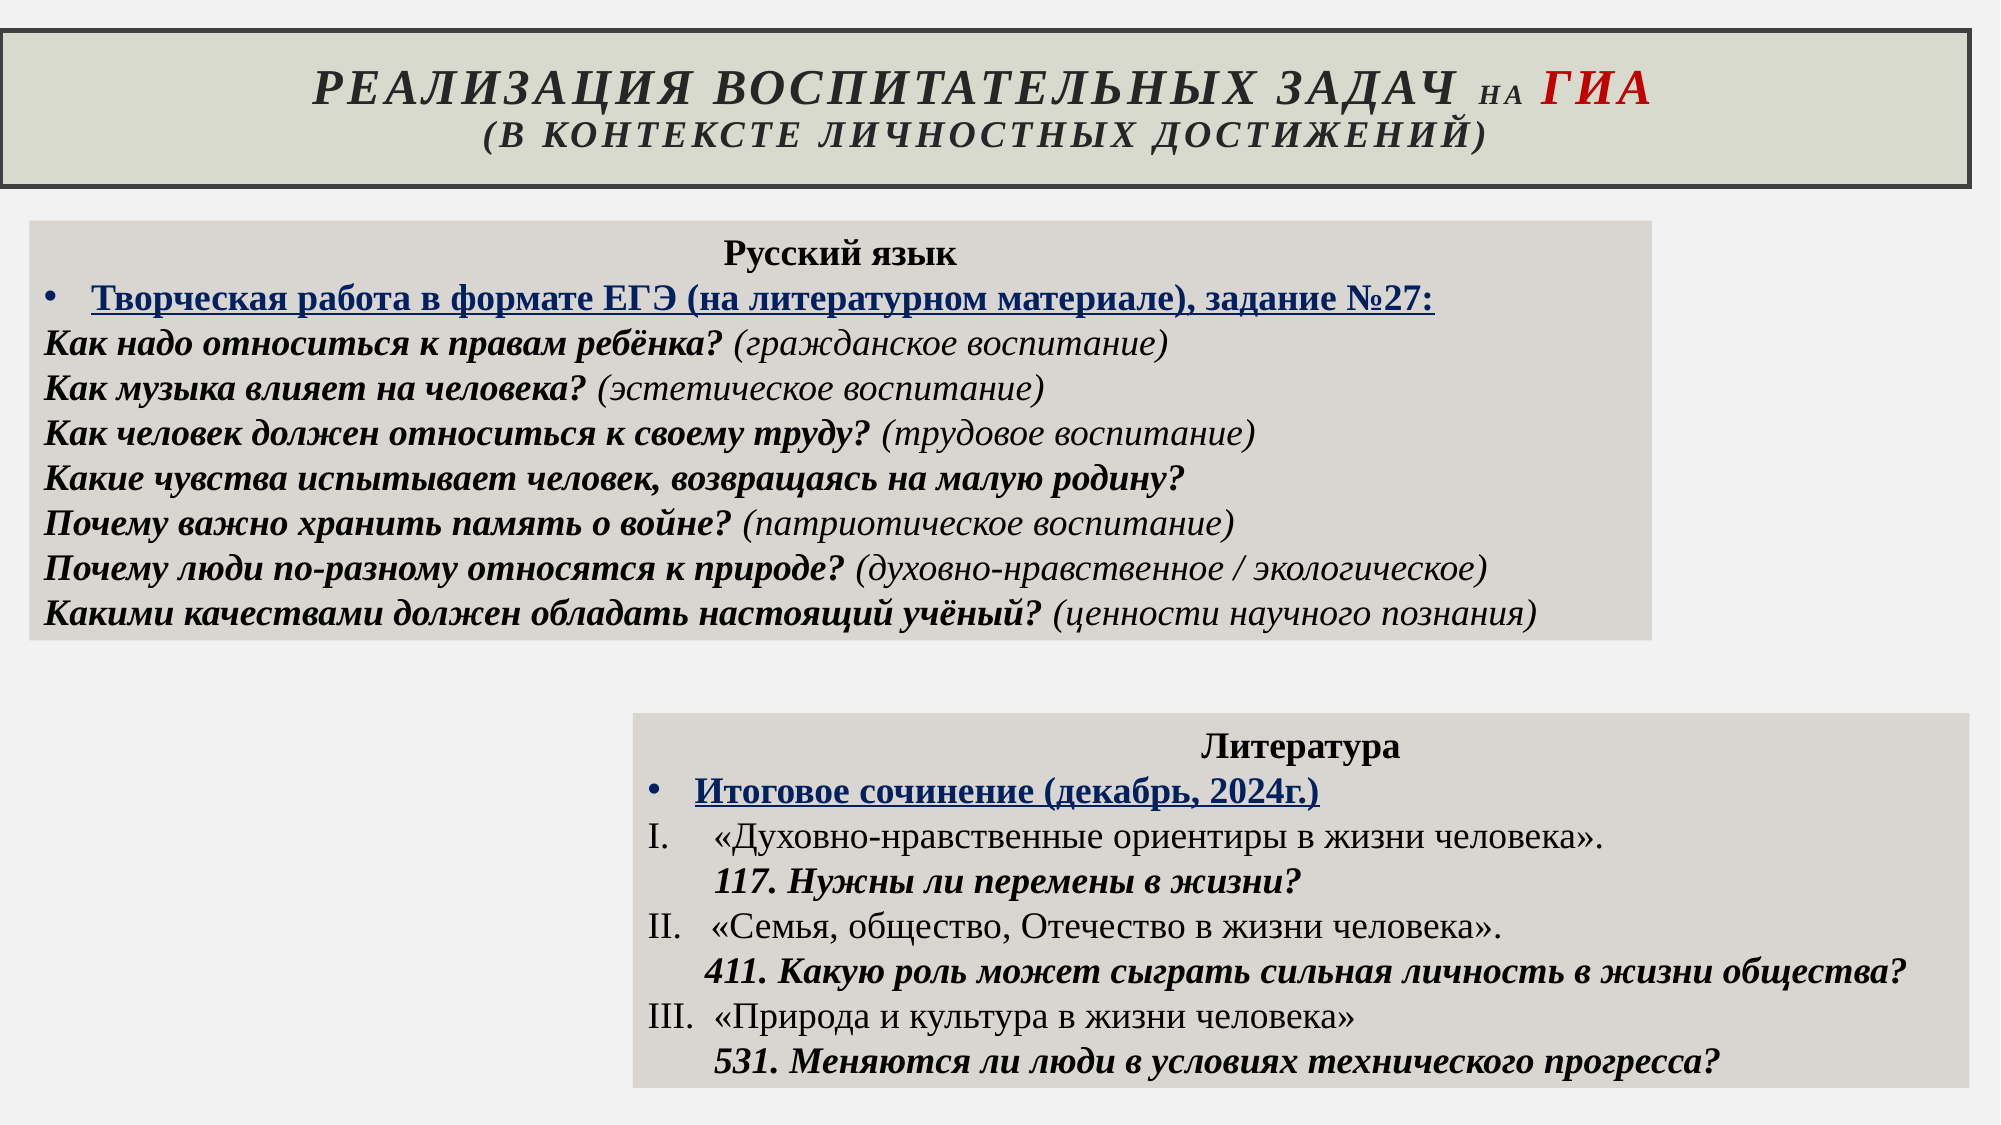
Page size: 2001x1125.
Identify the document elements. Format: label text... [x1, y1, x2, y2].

text_box Литература Итоговое сочинение (декабрь, 2024г.) «Духовно-нравственные ориентиры в жизни человека». 117. Нужны ли перемены в жизни? II. «Семья, общество, Отечество в жизни человека». 411. Какую роль может сыграть сильная личность в жизни общества? III. «Природа и культура в жизни человека» 531. Меняются ли люди в условиях технического прогресса? [632, 713, 1970, 1088]
title Реализация воспитательных задач на ГИА (в контексте личностных достижений) [0, 28, 1972, 189]
text_box Русский язык Творческая работа в формате ЕГЭ (на литературном материале), задание №27: Как надо относиться к правам ребёнка? (гражданское воспитание) Как музыка влияет на человека? (эстетическое воспитание) Как человек должен относиться к своему труду? (трудовое воспитание) Какие чувства испытывает человек, возвращаясь на малую родину? Почему важно хранить память о войне? (патриотическое воспитание) Почему люди по-разному относятся к природе? (духовно-нравственное / экологическое) Какими качествами должен обладать настоящий учёный? (ценности научного познания) [29, 220, 1652, 641]
